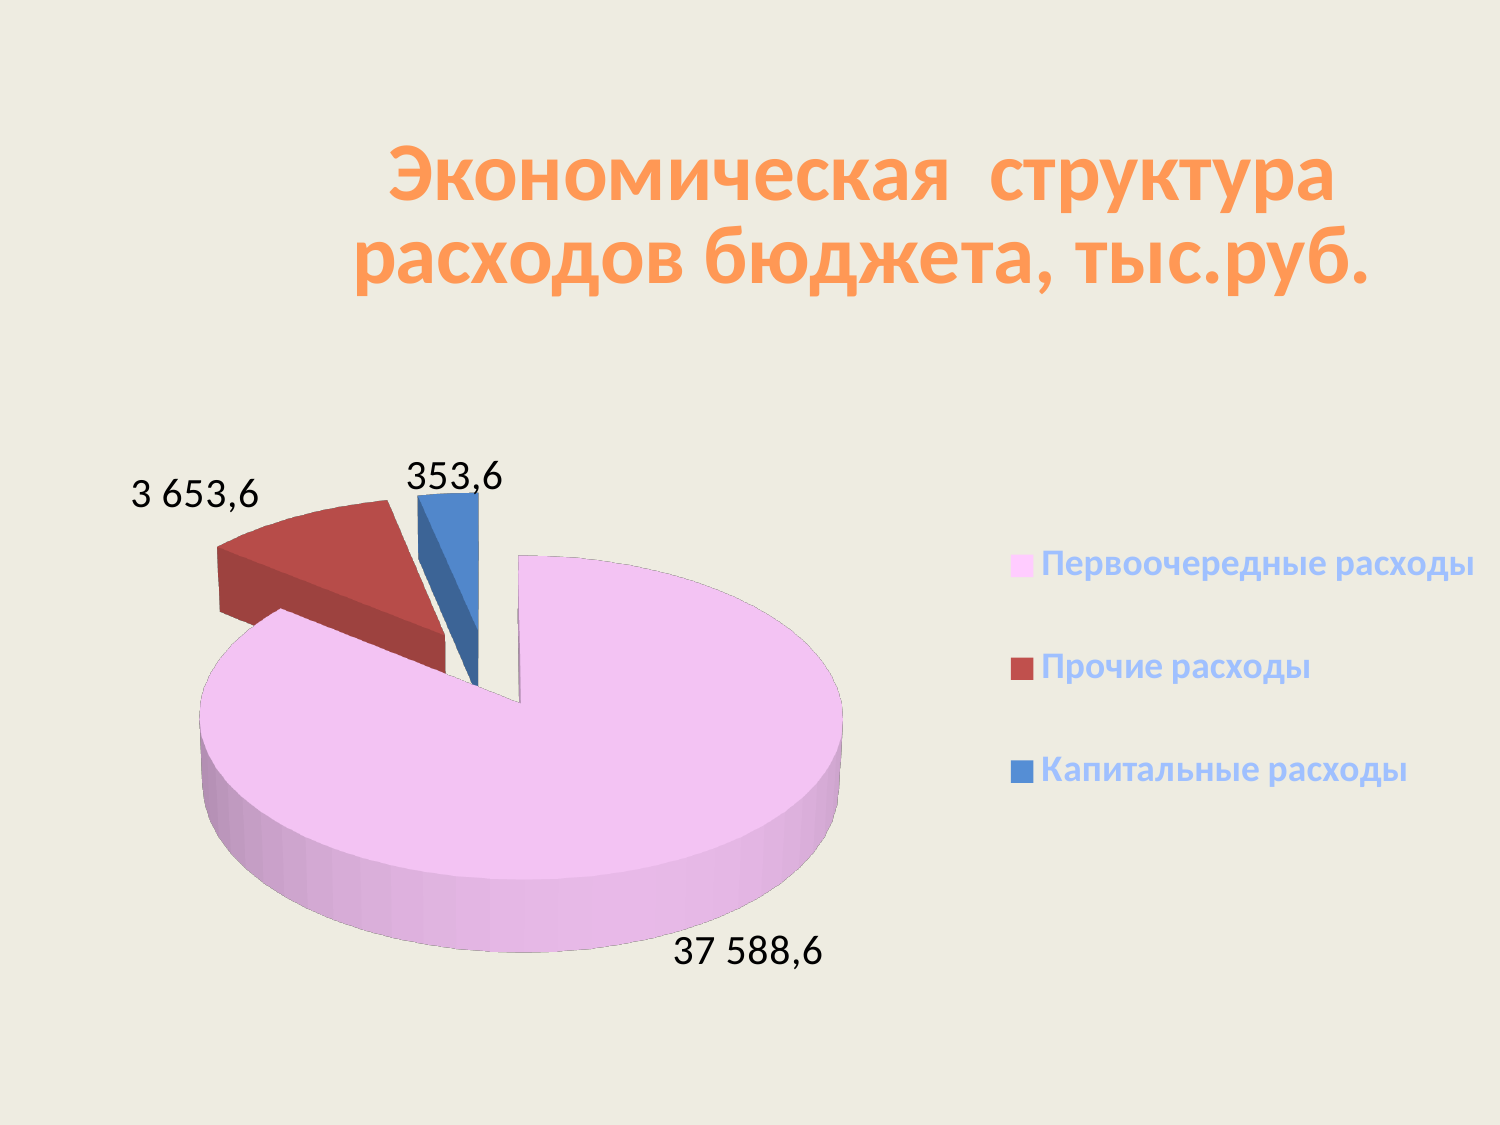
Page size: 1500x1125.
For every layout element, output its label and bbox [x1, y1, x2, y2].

chart [46, 81, 1500, 1125]
